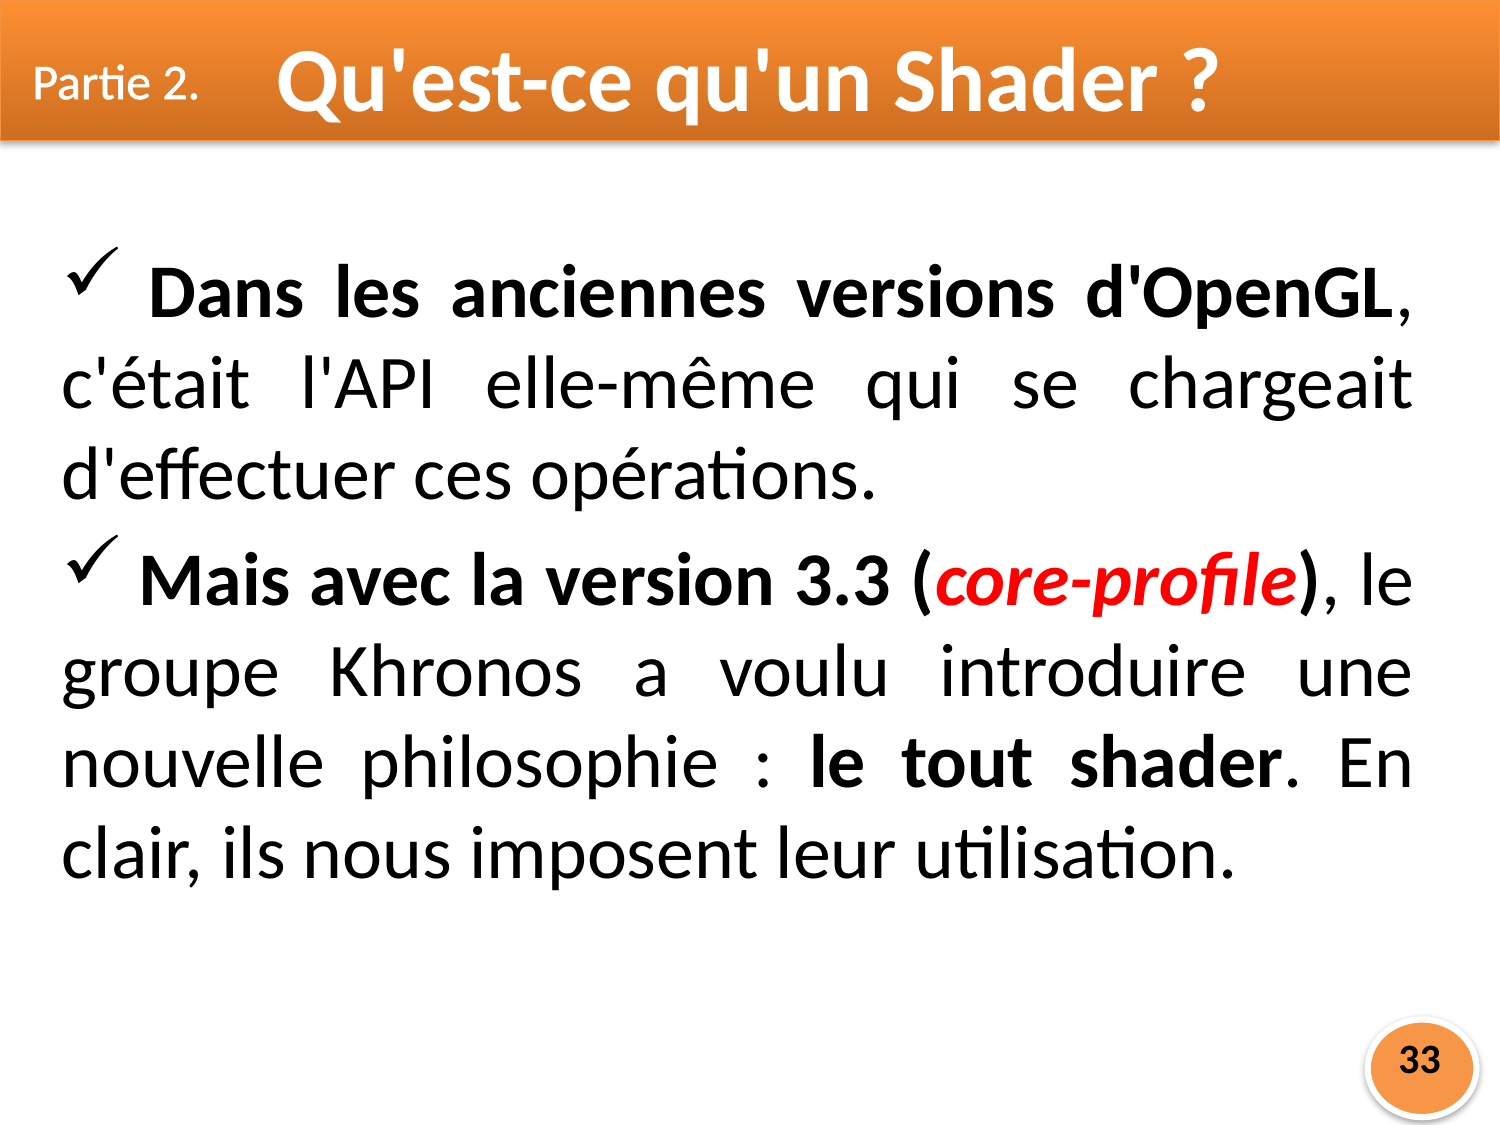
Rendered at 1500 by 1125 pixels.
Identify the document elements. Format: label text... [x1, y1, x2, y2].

text_box 33 [1364, 1016, 1480, 1121]
text_box Qu'est-ce qu'un Shader ? [46, 12, 1454, 138]
subtitle Dans les anciennes versions d'OpenGL, c'était l'API elle-même qui se chargeait d'effectuer ces opérations. Mais avec la version 3.3 (core-profile), le groupe Khronos a voulu introduire une nouvelle philosophie : le tout shader. En clair, ils nous imposent leur utilisation. [46, 234, 1430, 914]
text_box [0, 0, 1500, 141]
text_box Partie 2. [11, 11, 221, 128]
